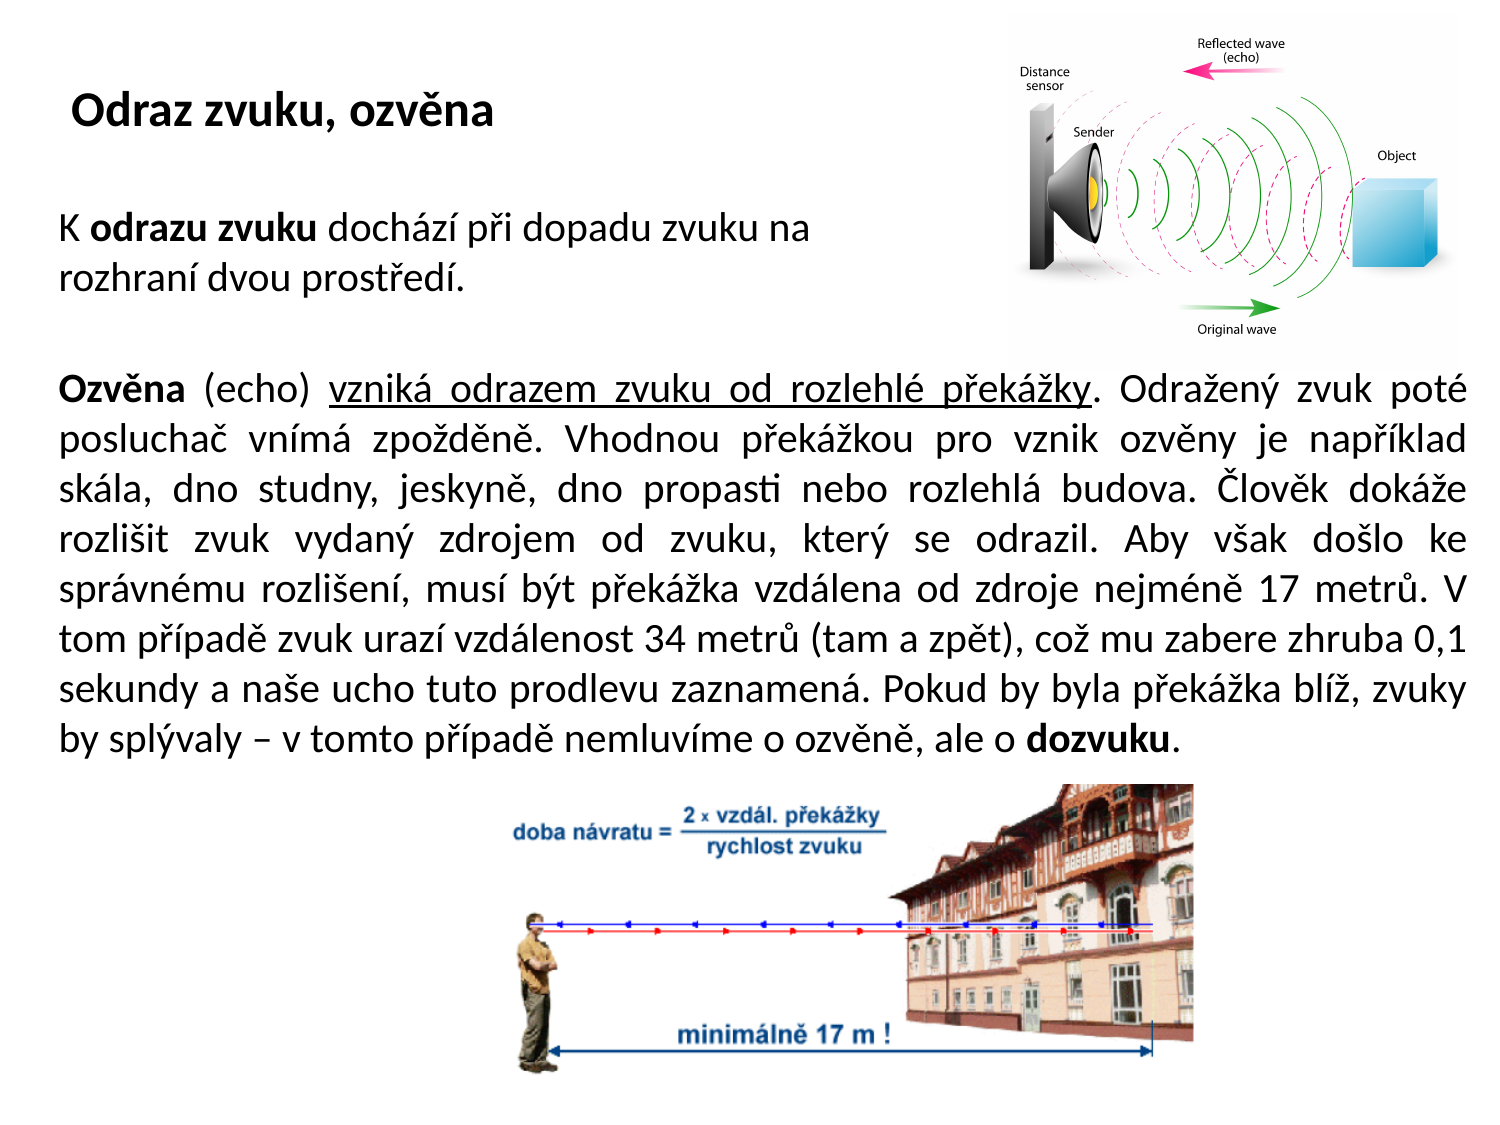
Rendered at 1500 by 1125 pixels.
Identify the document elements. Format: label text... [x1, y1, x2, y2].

text_box Ozvěna (echo) vzniká odrazem zvuku od rozlehlé překážky. Odražený zvuk poté posluchač vnímá zpožděně. Vhodnou překážkou pro vznik ozvěny je například skála, dno studny, jeskyně, dno propasti nebo rozlehlá budova. Člověk dokáže rozlišit zvuk vydaný zdrojem od zvuku, který se odrazil. Aby však došlo ke správnému rozlišení, musí být překážka vzdálena od zdroje nejméně 17 metrů. V tom případě zvuk urazí vzdálenost 34 metrů (tam a zpět), což mu zabere zhruba 0,1 sekundy a naše ucho tuto prodlevu zaznamená. Pokud by byla překážka blíž, zvuky by splývaly – v tomto případě nemluvíme o ozvěně, ale o dozvuku. [43, 352, 1483, 768]
text_box K odrazu zvuku dochází při dopadu zvuku na rozhraní dvou prostředí. [43, 192, 973, 308]
text_box Odraz zvuku, ozvěna [56, 69, 807, 145]
picture [1008, 14, 1457, 371]
picture [477, 783, 1233, 1081]
